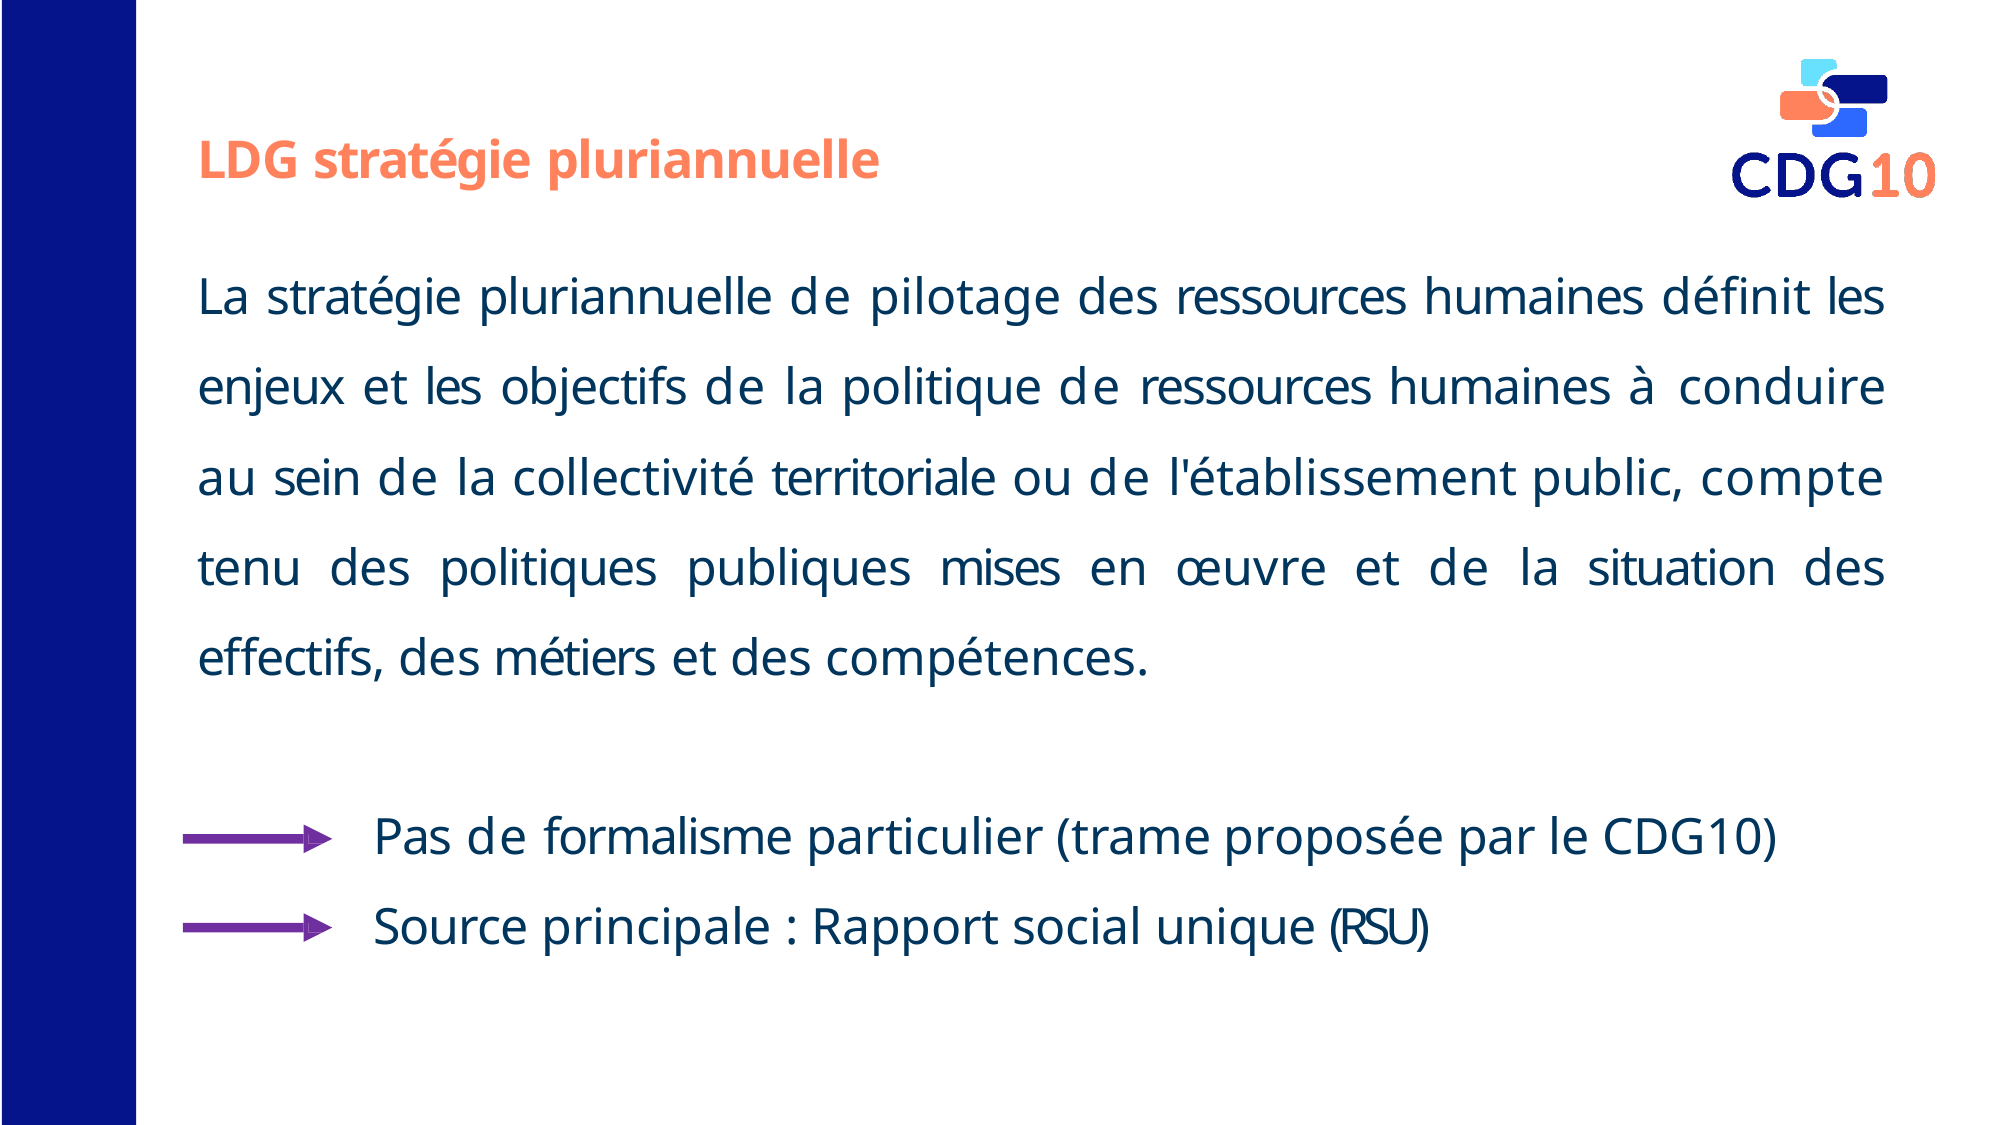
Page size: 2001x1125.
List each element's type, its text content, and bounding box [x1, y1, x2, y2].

text_box [182, 824, 333, 854]
picture [1696, 0, 1971, 256]
text_box La stratégie pluriannuelle de pilotage des ressources humaines définit les enjeux et les objectifs de la politique de ressources humaines à conduire au sein de la collectivité territoriale ou de l'établissement public, compte tenu des politiques publiques mises en œuvre et de la situation des effectifs, des métiers et des compétences. Pas de formalisme particulier (trame proposée par le CDG10) Source principale : Rapport social unique (RSU) [195, 232, 1888, 955]
title LDG stratégie pluriannuelle [195, 61, 1674, 232]
text_box [182, 913, 333, 942]
